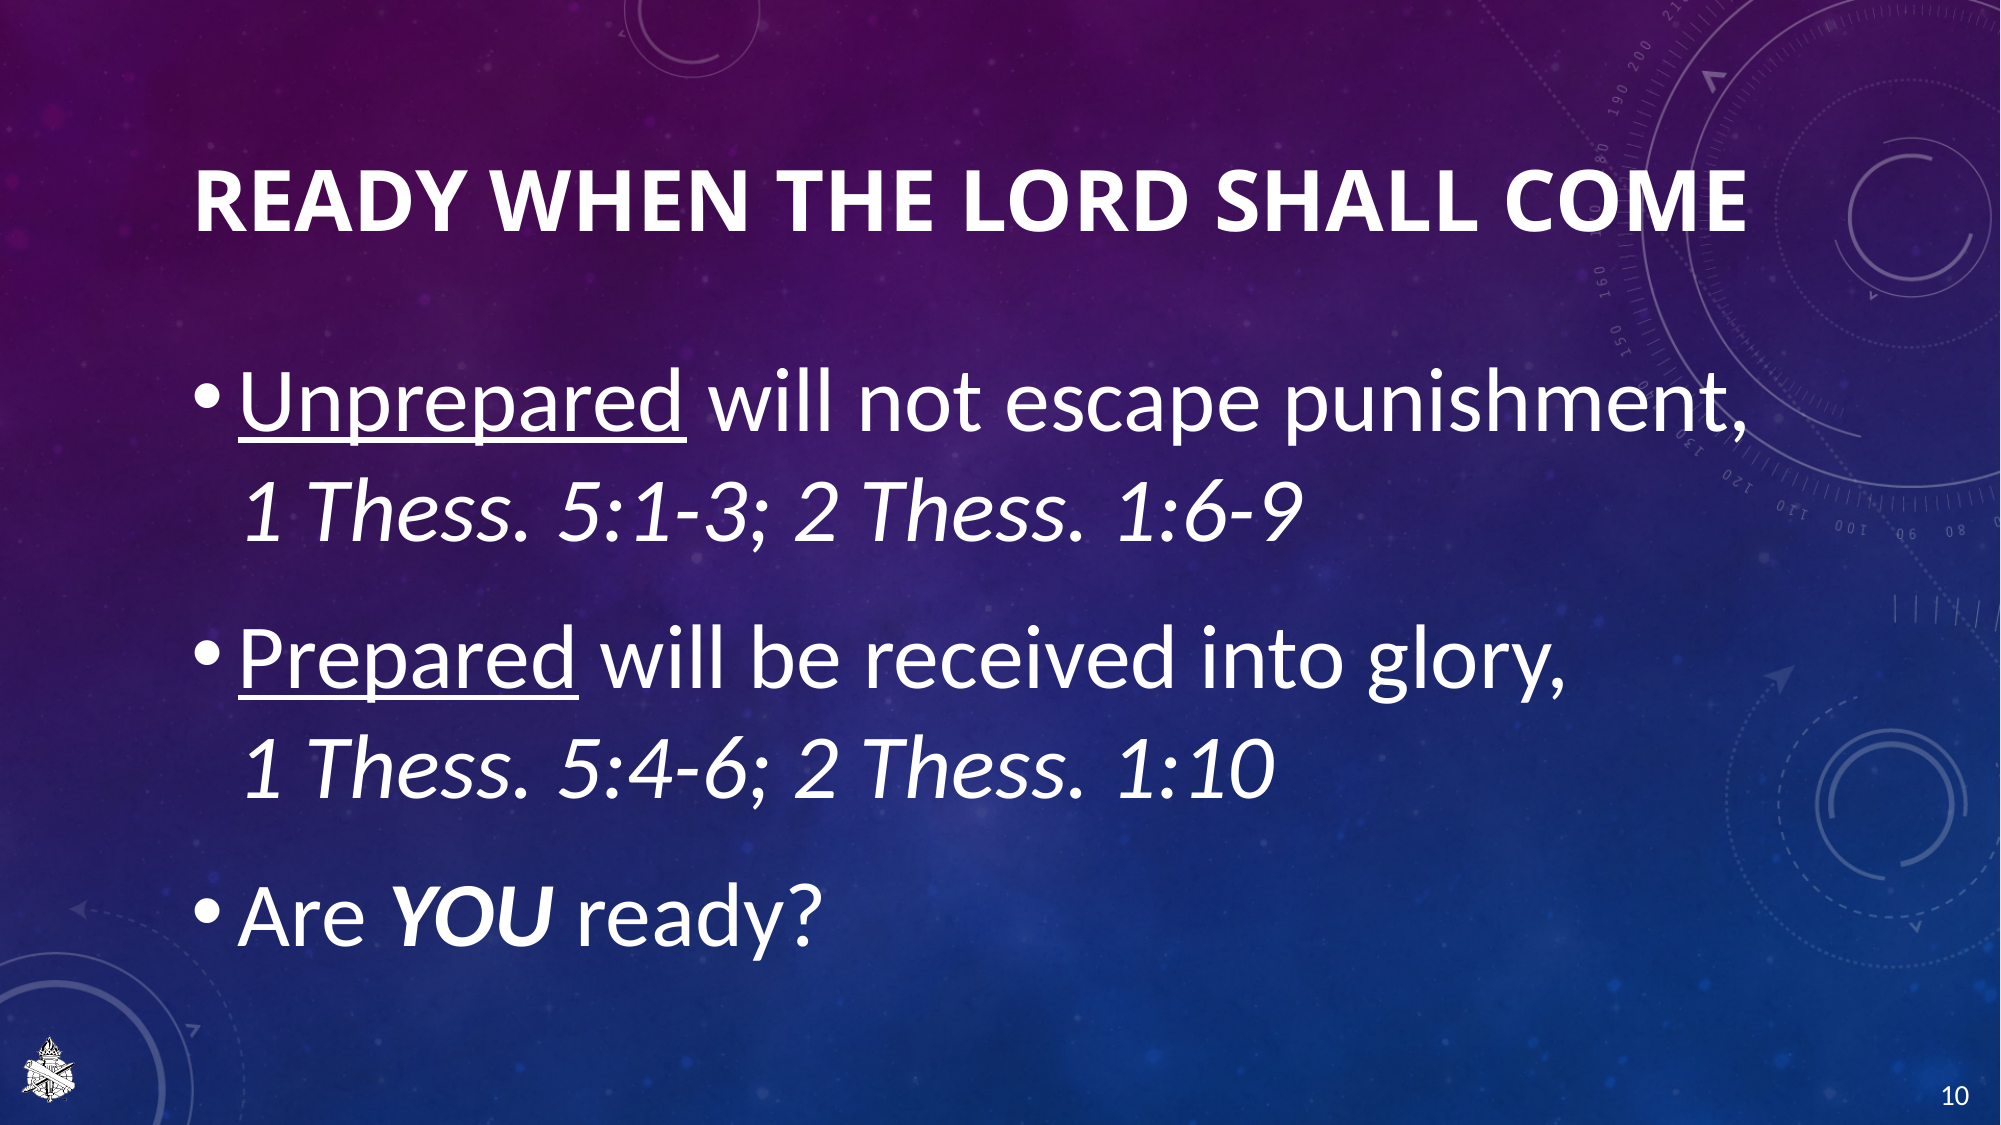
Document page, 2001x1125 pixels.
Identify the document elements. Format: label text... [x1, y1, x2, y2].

slide_number 10 [1894, 1062, 1985, 1125]
picture [0, 0, 2001, 1125]
list Unprepared will not escape punishment, 1 Thess. 5:1-3; 2 Thess. 1:6-9 Prepared will be received into glory, 1 Thess. 5:4-6; 2 Thess. 1:10 Are YOU ready? [175, 322, 1854, 982]
title Ready When the Lord Shall Come [175, 99, 1832, 296]
